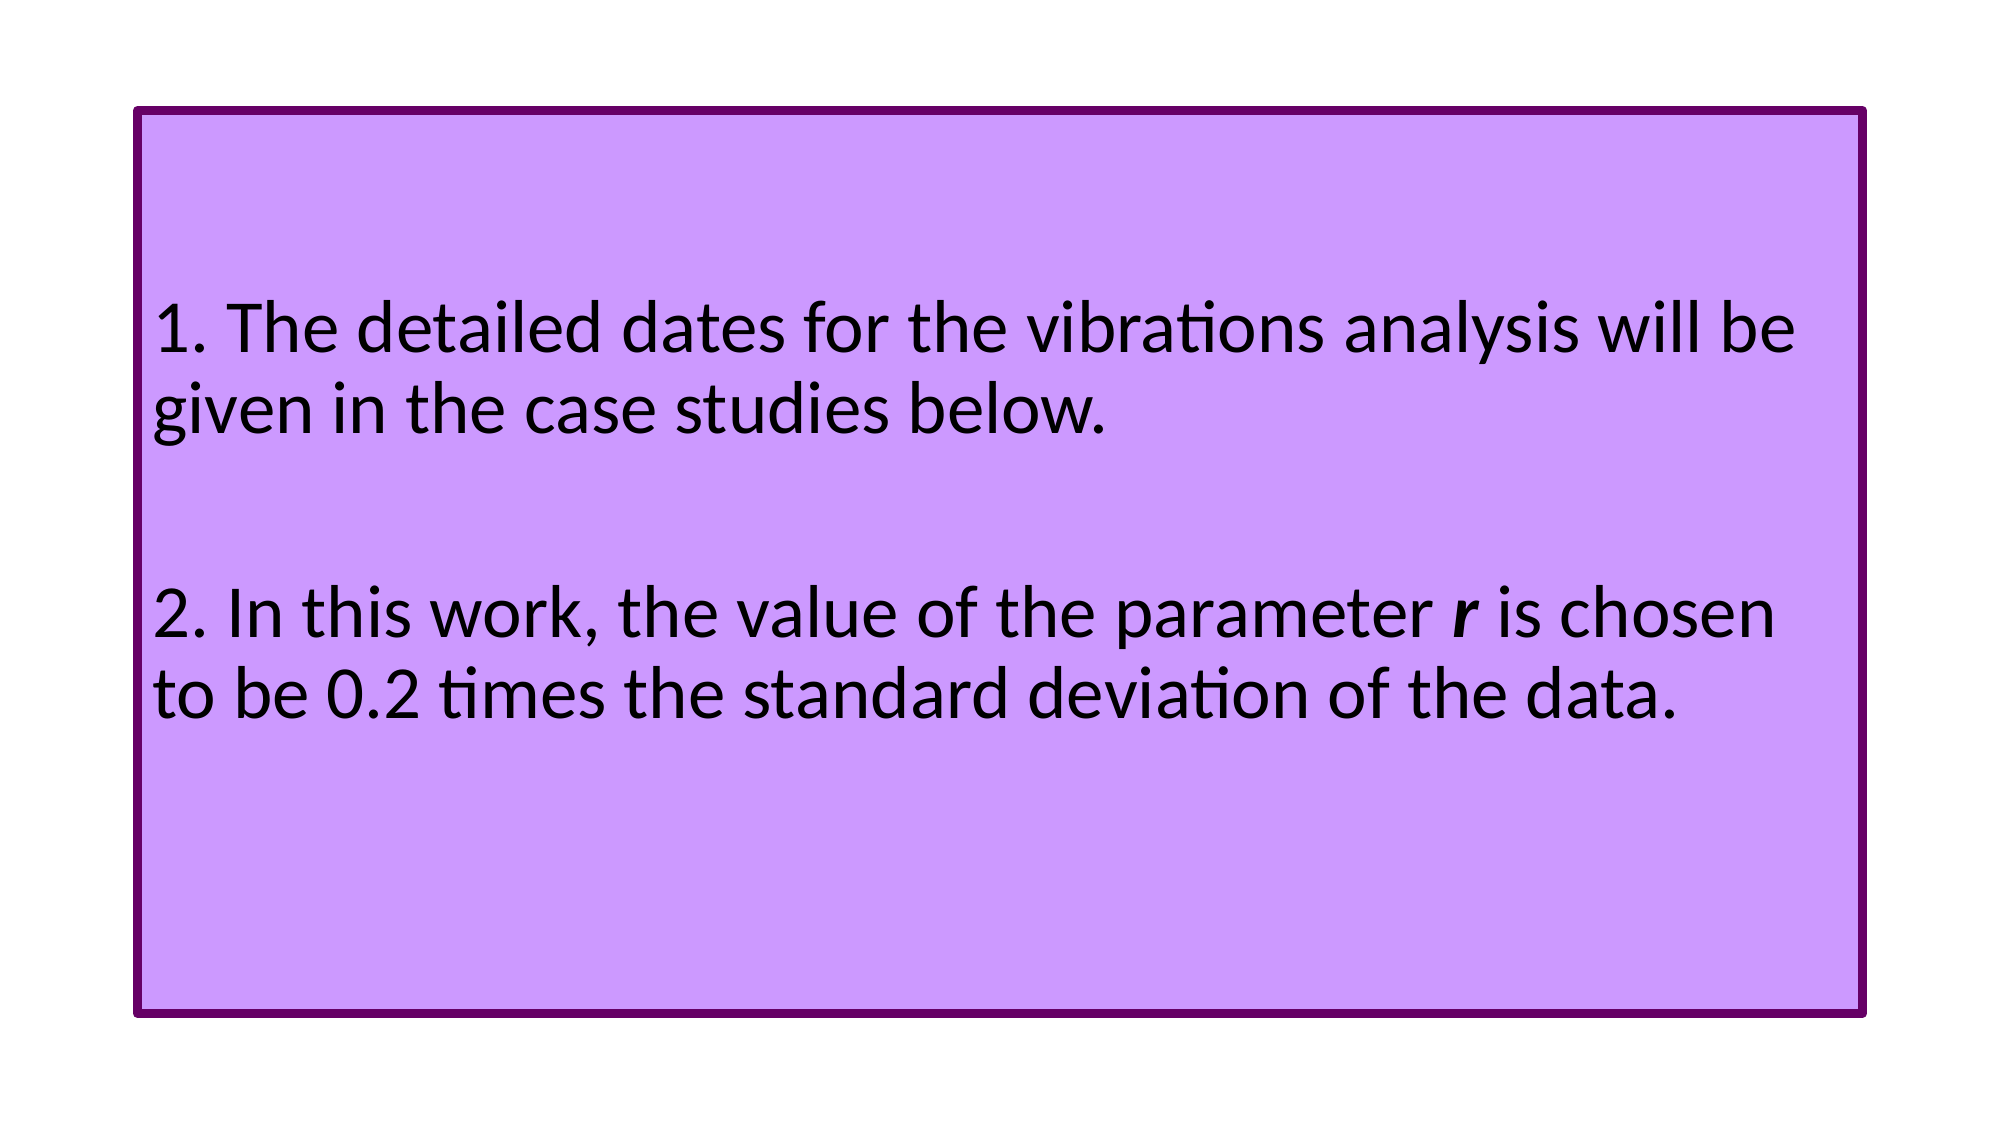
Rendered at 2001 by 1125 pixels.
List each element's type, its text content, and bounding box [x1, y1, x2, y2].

list 1. The detailed dates for the vibrations analysis will be given in the case studies below. 2. In this work, the value of the parameter r is chosen to be 0.2 times the standard deviation of the data. [137, 110, 1863, 1014]
